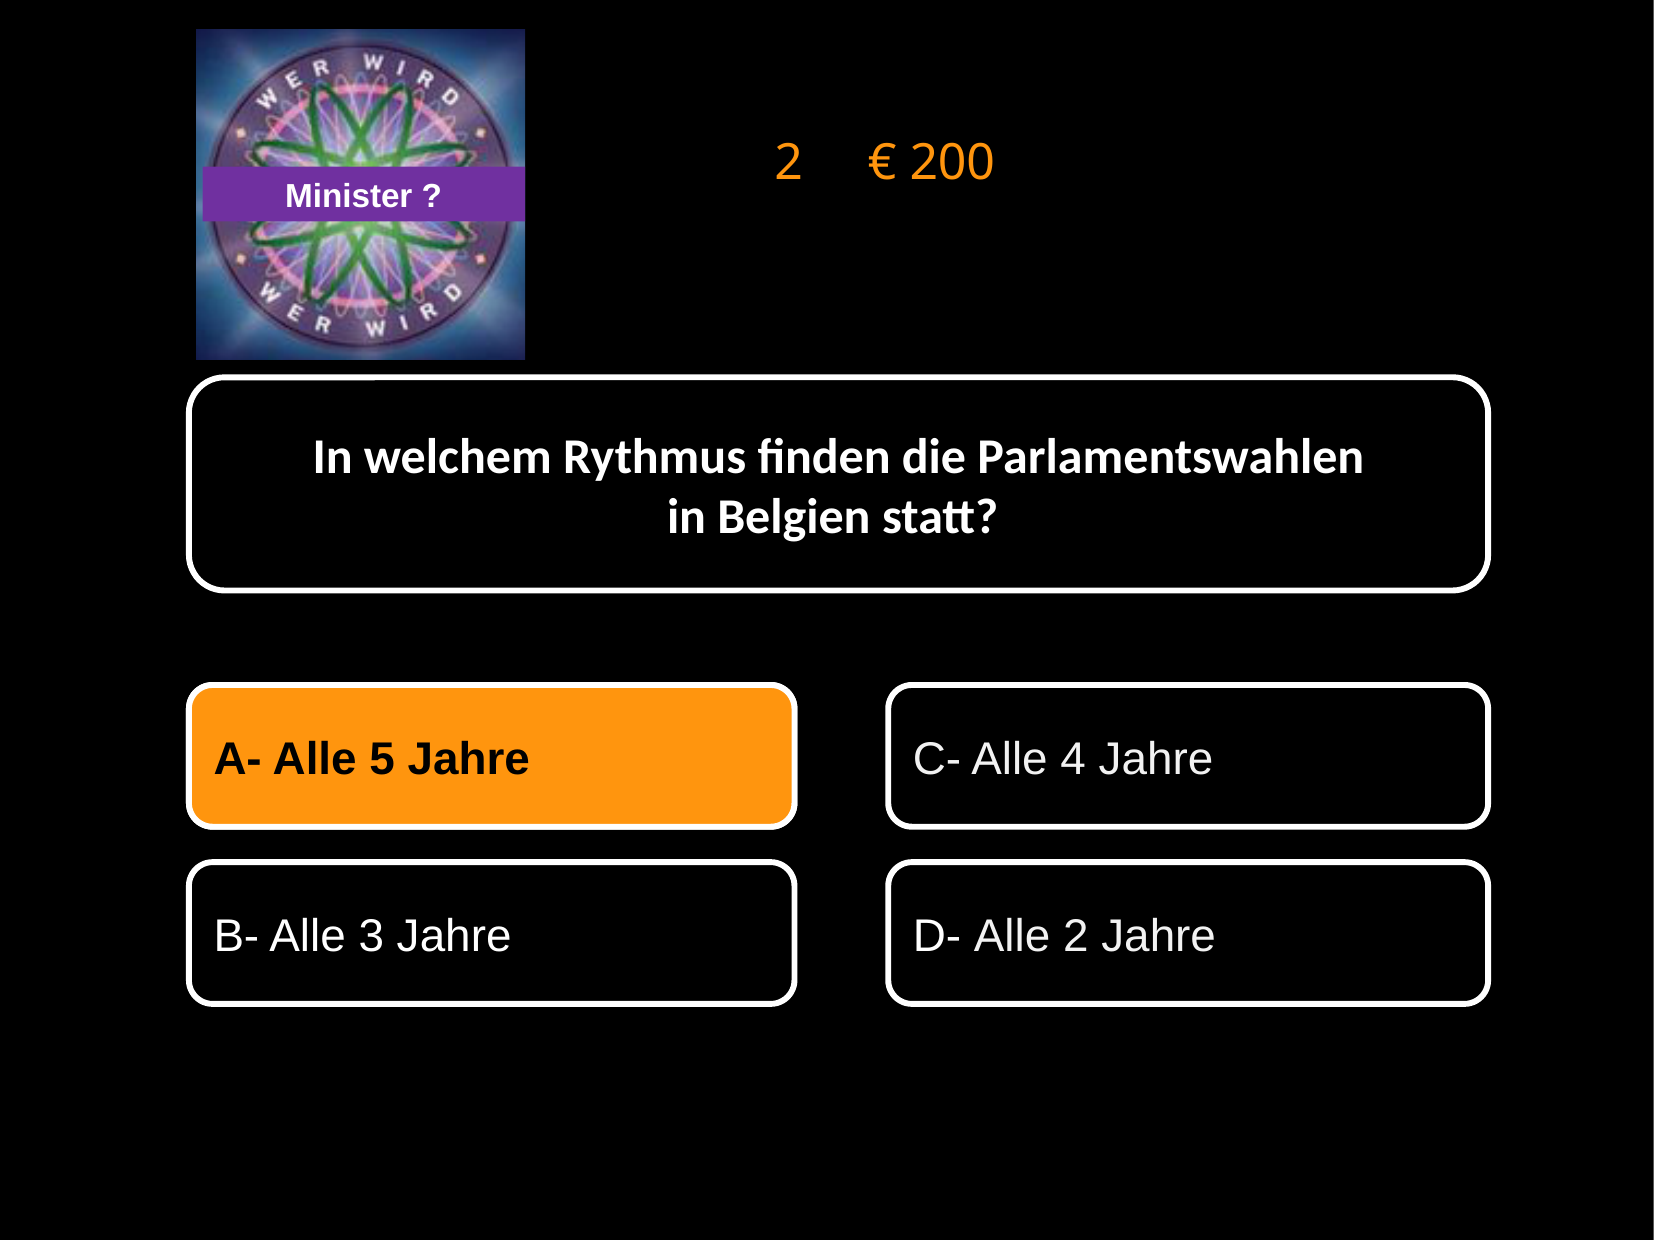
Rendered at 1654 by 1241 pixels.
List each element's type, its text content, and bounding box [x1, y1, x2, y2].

text_box A- Alle 5 Jahre [188, 684, 795, 827]
text_box D- Alle 2 Jahre [888, 862, 1489, 1004]
text_box In welchem Rythmus finden die Parlamentswahlen in Belgien statt? [188, 377, 1489, 591]
text_box C- Alle 4 Jahre [888, 684, 1489, 827]
picture [196, 28, 526, 360]
text_box B- Alle 3 Jahre [188, 862, 795, 1004]
text_box 2 € 200 [774, 129, 1458, 237]
